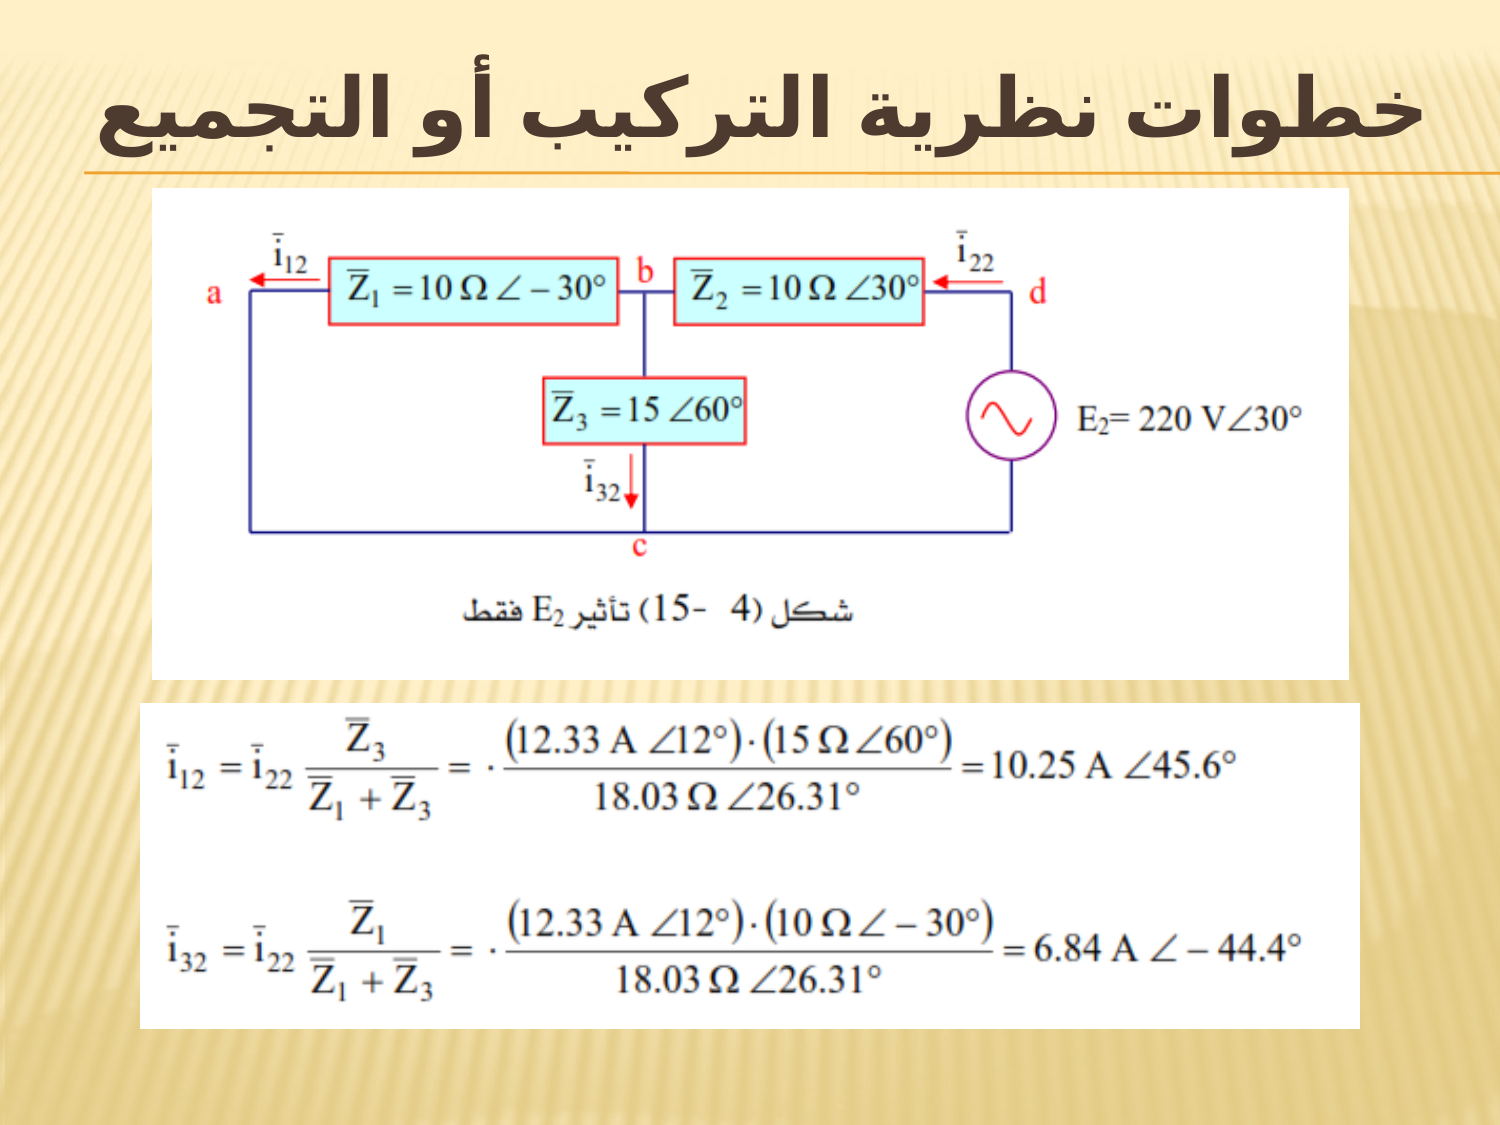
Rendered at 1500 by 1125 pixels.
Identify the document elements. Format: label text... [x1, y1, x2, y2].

title خطوات نظرية التركيب أو التجميع [50, 35, 1475, 173]
picture [151, 188, 1349, 680]
picture [140, 702, 1360, 1030]
